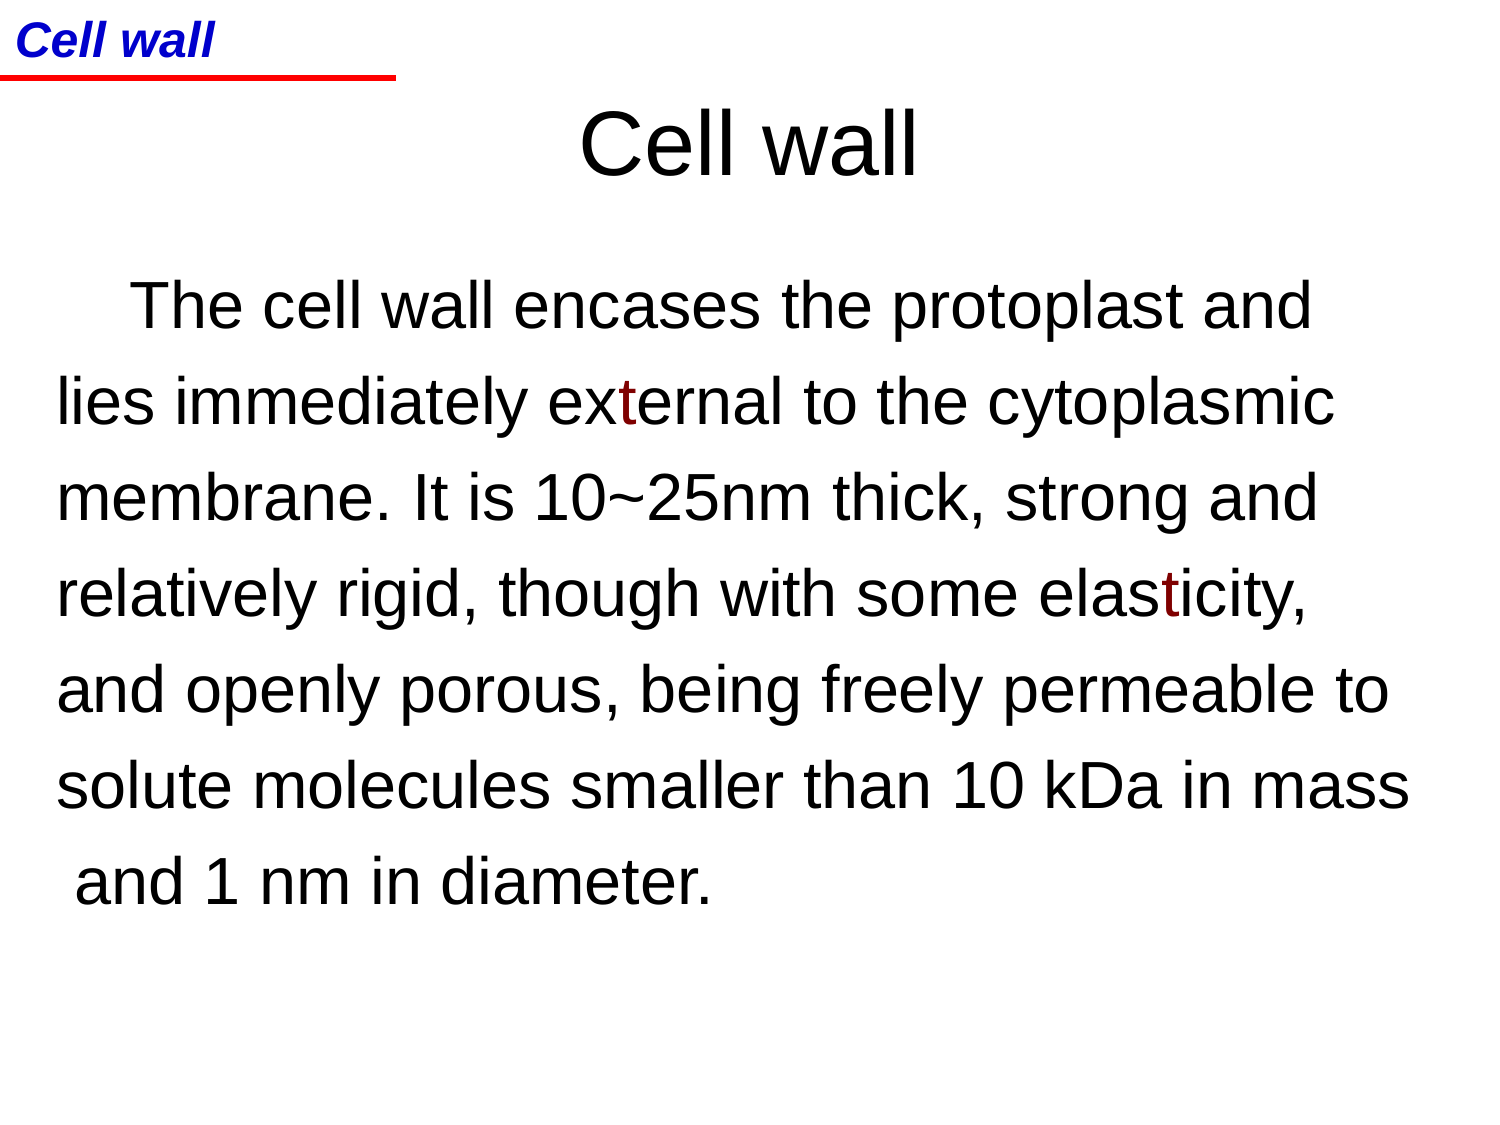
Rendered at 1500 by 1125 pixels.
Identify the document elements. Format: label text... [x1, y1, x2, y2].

text_box Cell wall [12, 5, 217, 68]
text_box The cell wall encases the protoplast and lies immediately external to the cytoplasmic membrane. It is 10~25nm thick, strong and relatively rigid, though with some elasticity, and openly porous, being freely permeable to solute molecules smaller than 10 kDa in mass and 1 nm in diameter. [53, 244, 1417, 918]
title Cell wall [576, 81, 923, 244]
